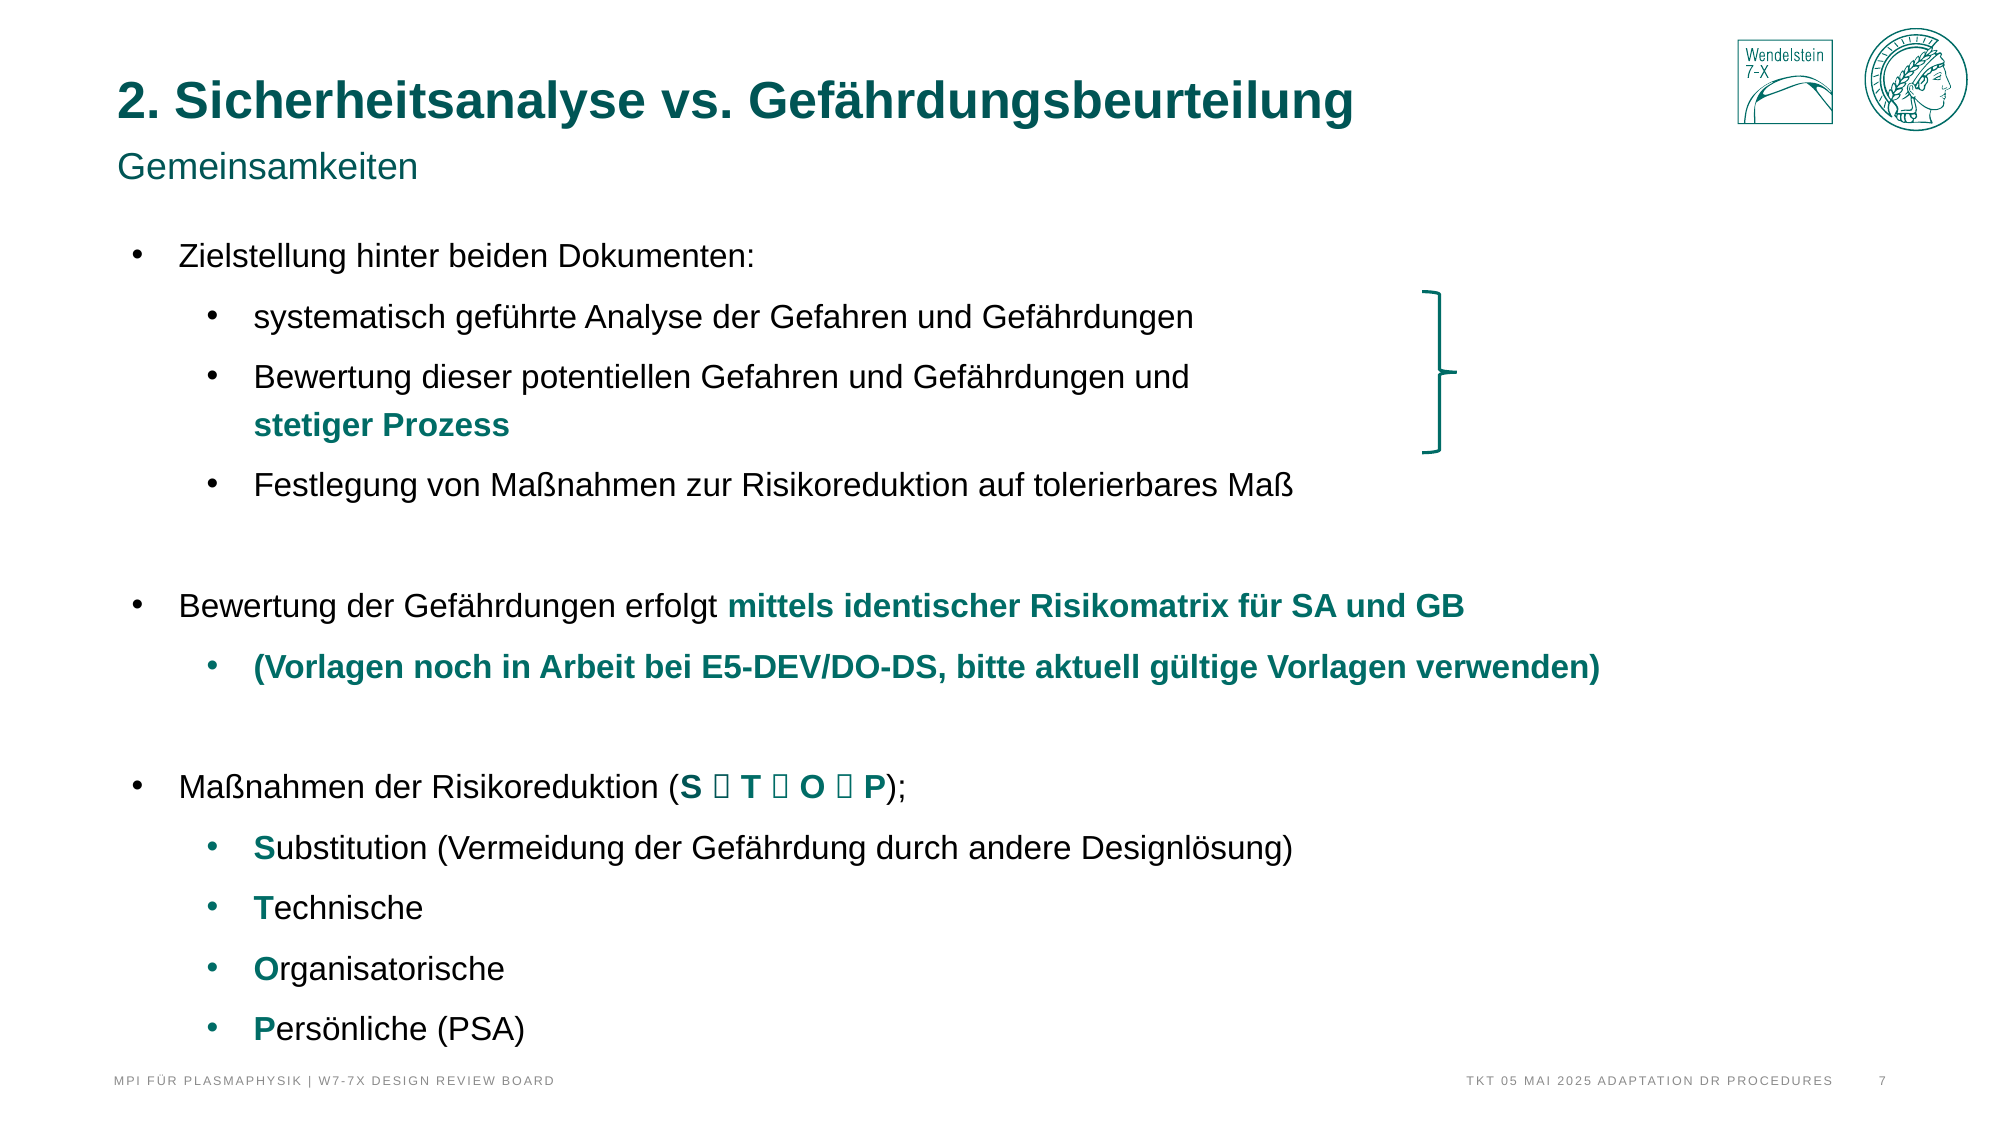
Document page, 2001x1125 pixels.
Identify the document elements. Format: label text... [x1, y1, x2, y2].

text_box [1422, 291, 1457, 454]
slide_number 7 [1831, 1064, 1886, 1089]
text_box 2. Sicherheitsanalyse vs. Gefährdungsbeurteilung Gemeinsamkeiten [116, 70, 1688, 218]
text_box Zielstellung hinter beiden Dokumenten: systematisch geführte Analyse der Gefahren und Gefährdungen Bewertung dieser potentiellen Gefahren und Gefährdungen und stetiger Prozess Festlegung von Maßnahmen zur Risikoreduktion auf tolerierbares Maß Bewertung der Gefährdungen erfolgt mittels identischer Risikomatrix für SA und GB (Vorlagen noch in Arbeit bei E5-DEV/DO-DS, bitte aktuell gültige Vorlagen verwenden) Maßnahmen der Risikoreduktion (S  T  O  P); Substitution (Vermeidung der Gefährdung durch andere Designlösung) Technische Organisatorische Persönliche (PSA) [116, 219, 1865, 1055]
footer MPI für Plasmaphysik | W7-7X Design Review Board [114, 1064, 1113, 1089]
slide_number TKT 05 Mai 2025 Adaptation DR Procedures [1113, 1064, 1831, 1089]
